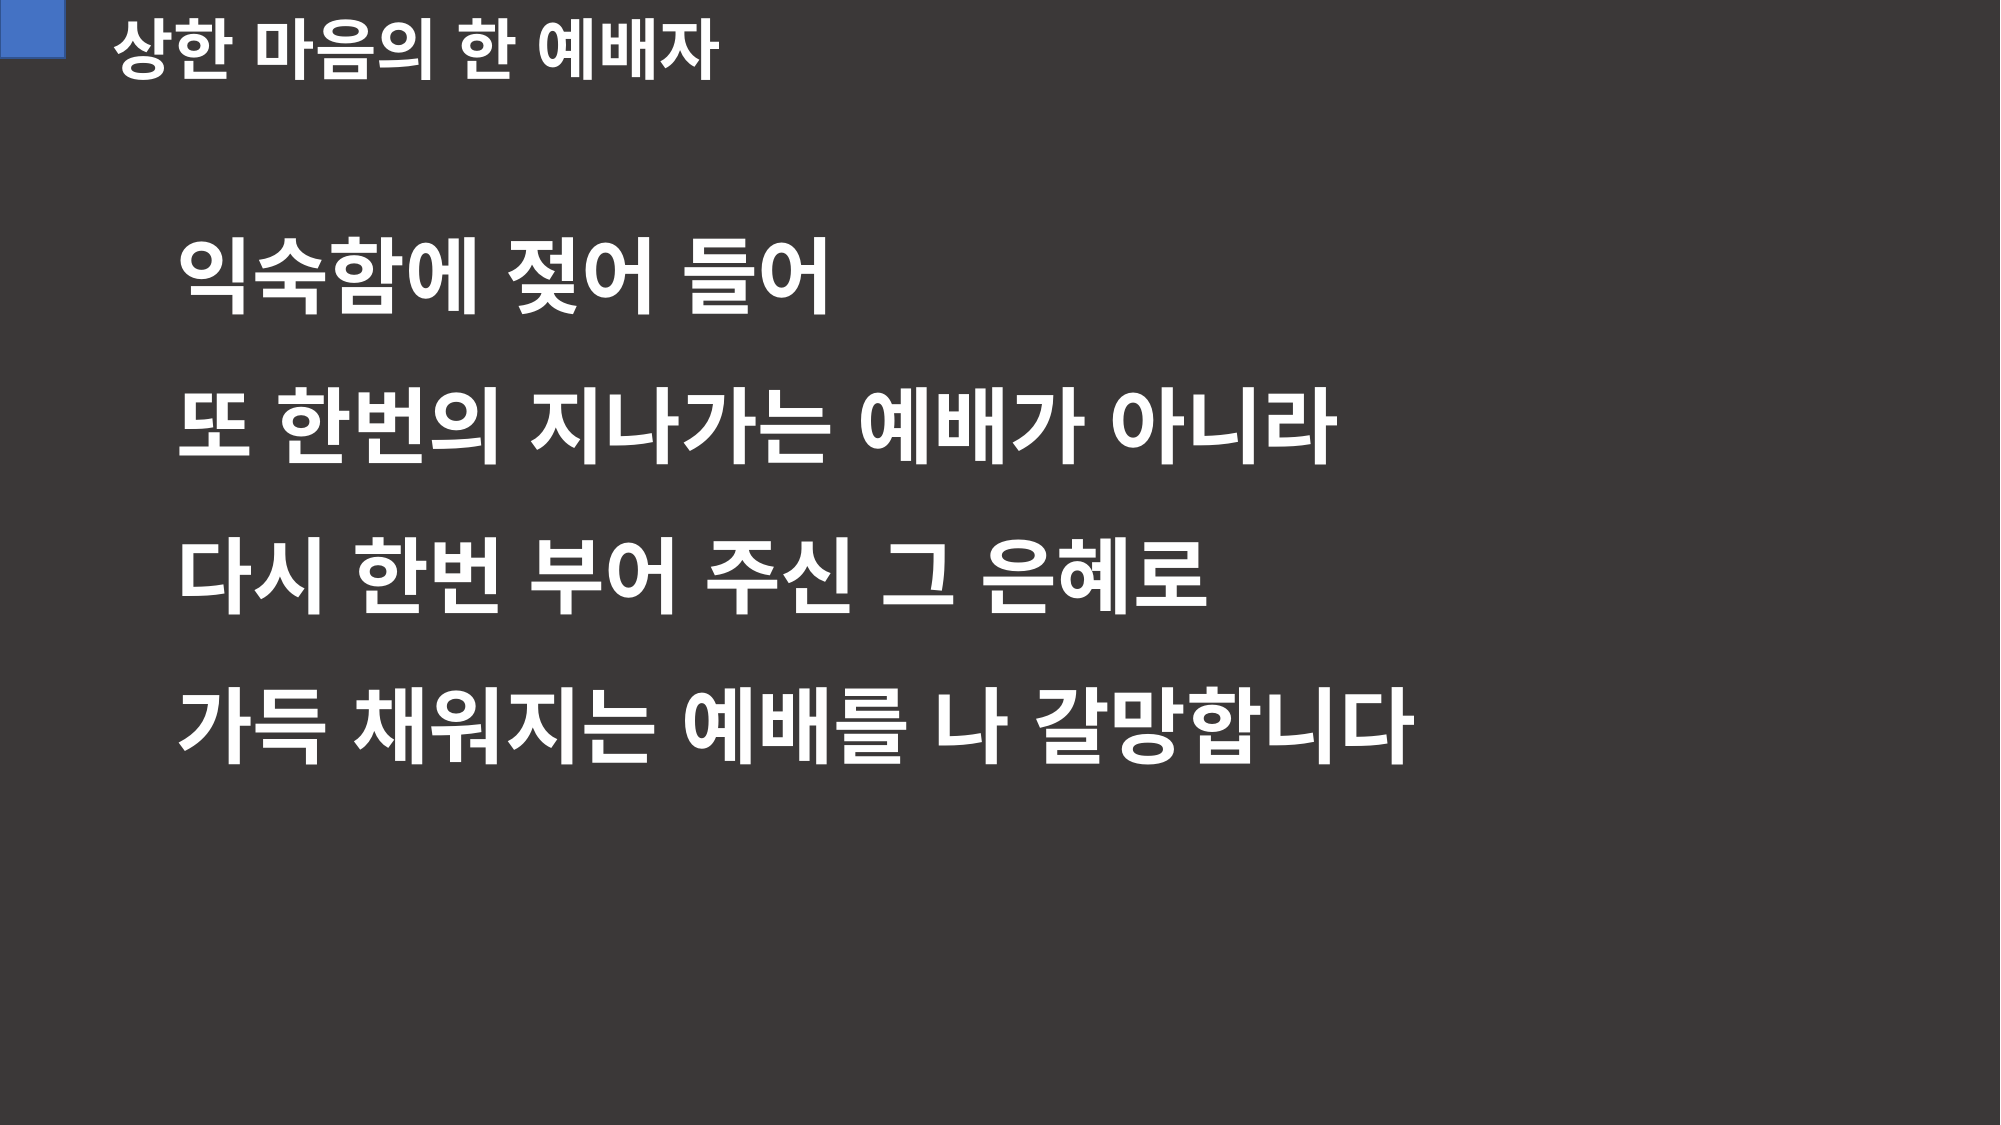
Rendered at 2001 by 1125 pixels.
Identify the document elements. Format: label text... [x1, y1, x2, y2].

text_box [0, 0, 65, 59]
text_box 익숙함에 젖어 들어 또 한번의 지나가는 예배가 아니라 다시 한번 부어 주신 그 은혜로 가득 채워지는 예배를 나 갈망합니다 [161, 167, 1889, 782]
text_box 상한 마음의 한 예배자 [97, 0, 1098, 96]
